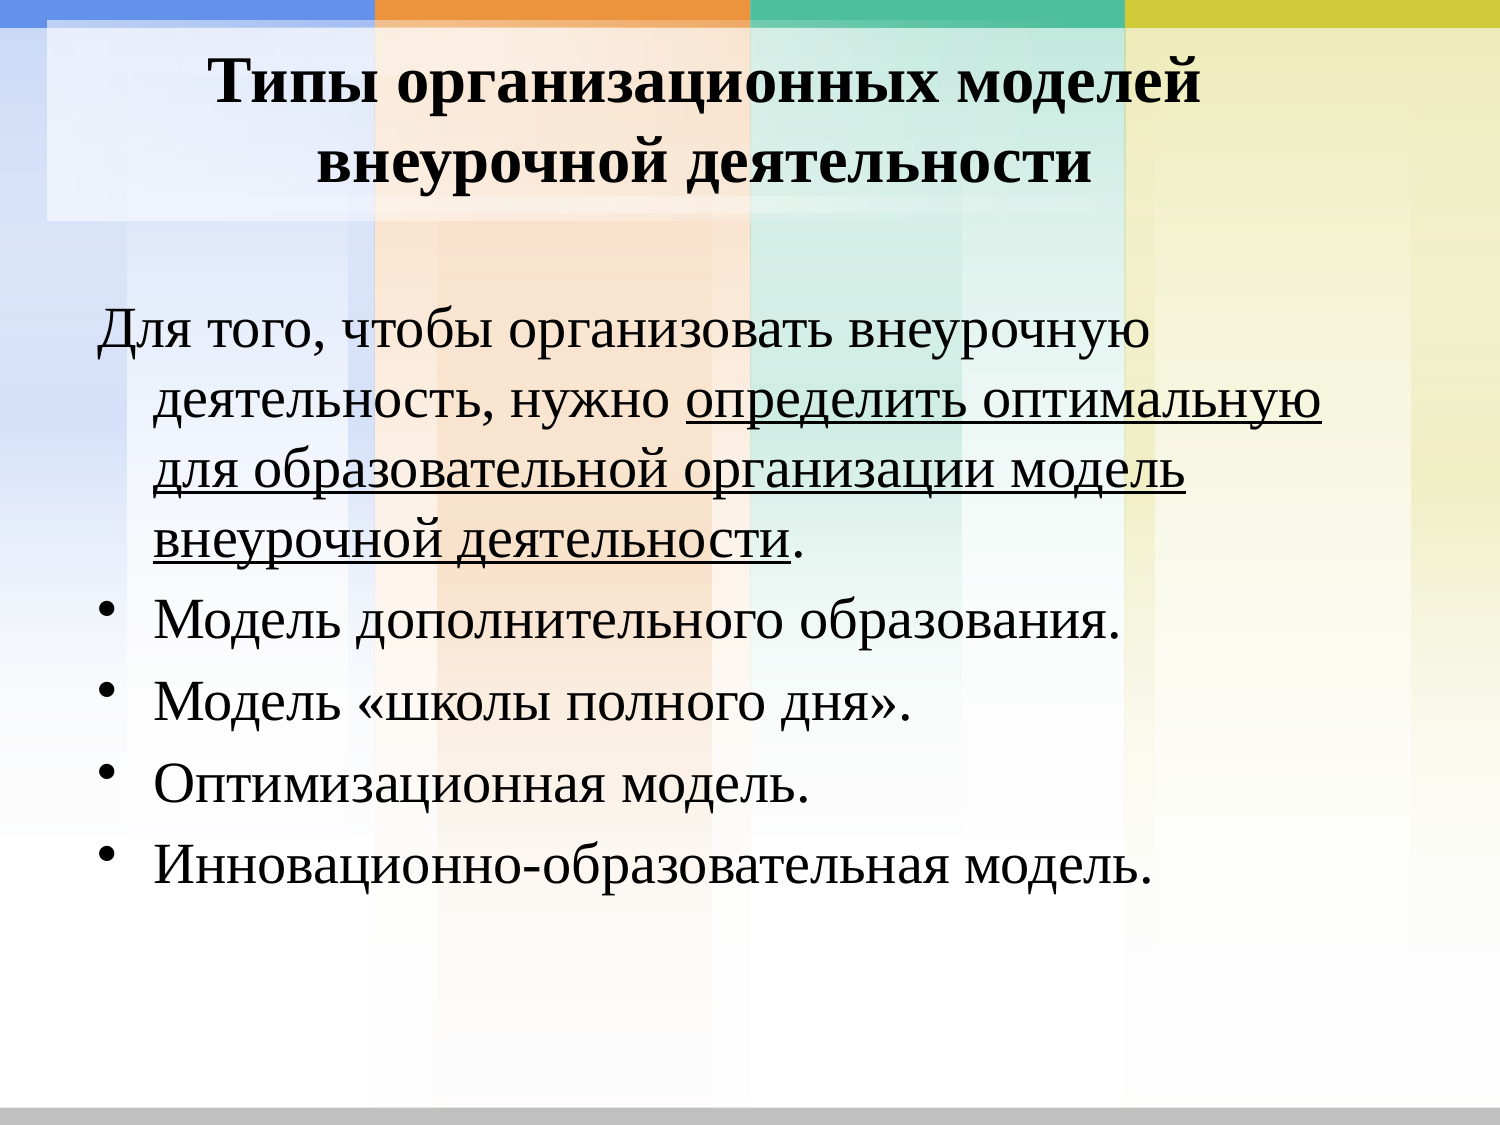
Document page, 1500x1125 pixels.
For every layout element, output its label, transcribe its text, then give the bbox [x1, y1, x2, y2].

list Для того, чтобы организовать внеурочную деятельность, нужно определить оптимальную для образовательной организации модель внеурочной деятельности. Модель дополнительного образования. Модель «школы полного дня». Оптимизационная модель. Инновационно-образовательная модель. [82, 281, 1432, 1014]
title Типы организационных моделей внеурочной деятельности [105, 93, 1306, 249]
